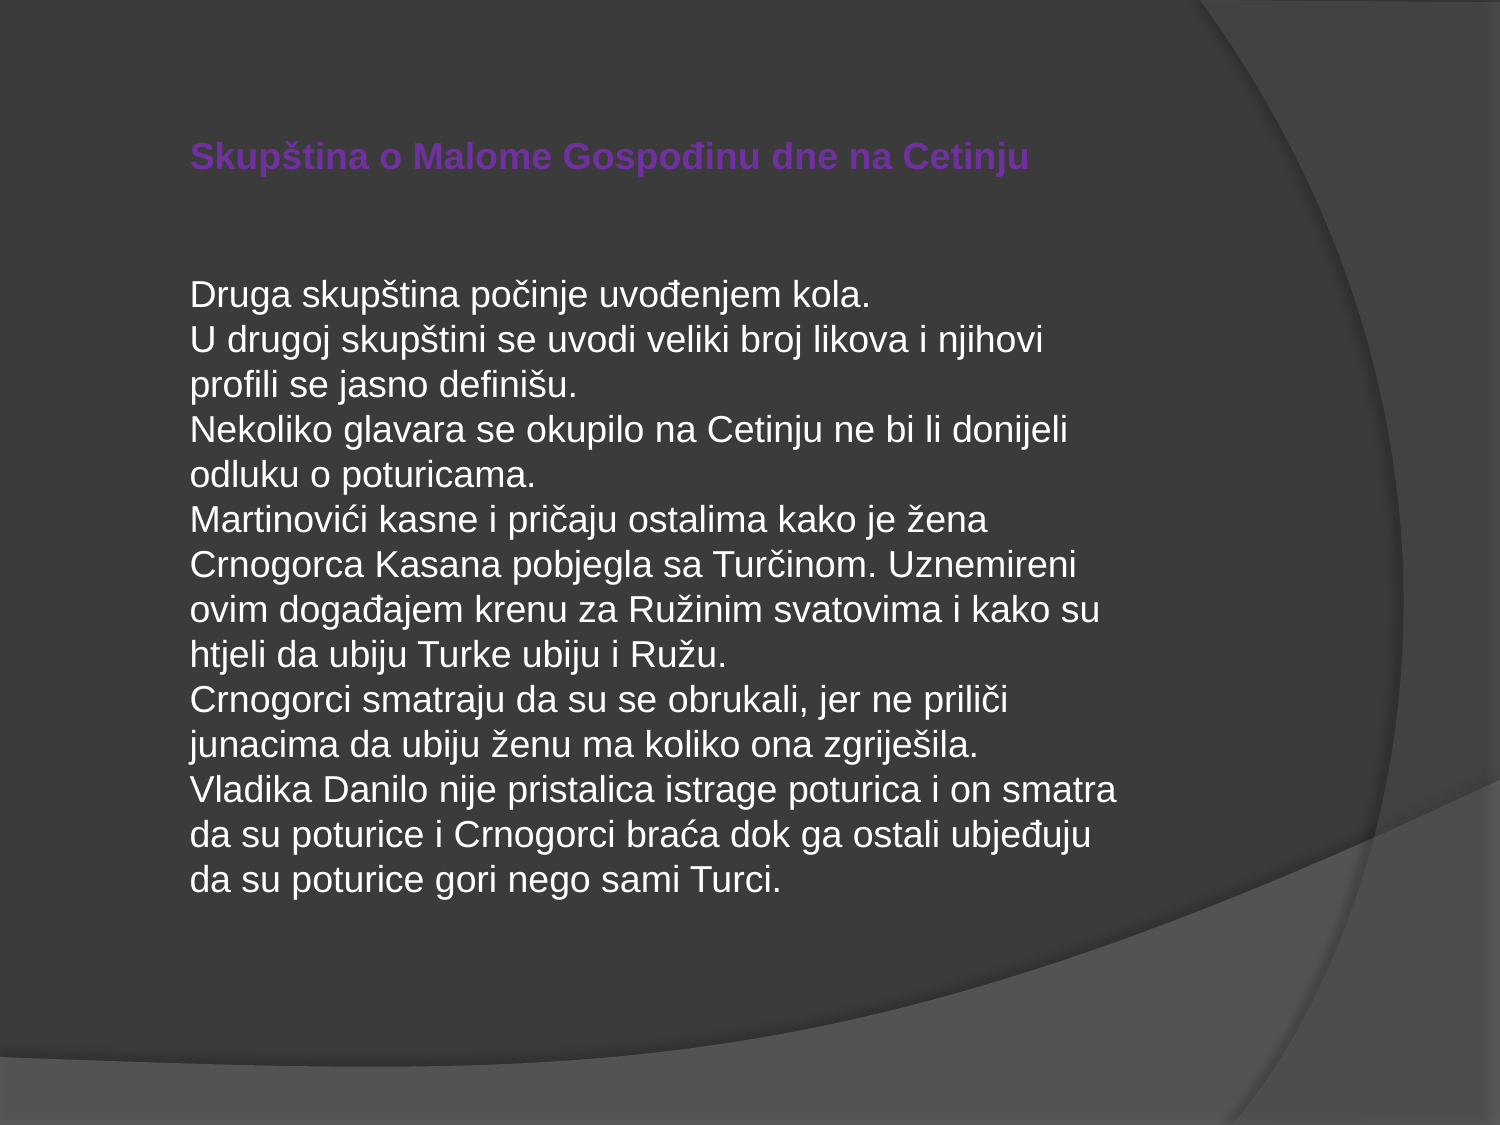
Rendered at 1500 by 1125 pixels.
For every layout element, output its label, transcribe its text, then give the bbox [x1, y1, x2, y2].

text_box Skupština o Malome Gospođinu dne na Cetinju [174, 124, 1125, 185]
text_box Druga skupština počinje uvođenjem kola. U drugoj skupštini se uvodi veliki broj likova i njihovi profili se jasno definišu. Nekoliko glavara se okupilo na Cetinju ne bi li donijeli odluku o poturicama. Martinovići kasne i pričaju ostalima kako je žena Crnogorca Kasana pobjegla sa Turčinom. Uznemireni ovim događajem krenu za Ružinim svatovima i kako su htjeli da ubiju Turke ubiju i Ružu. Crnogorci smatraju da su se obrukali, jer ne priliči junacima da ubiju ženu ma koliko ona zgriješila. Vladika Danilo nije pristalica istrage poturica i on smatra da su poturice i Crnogorci braća dok ga ostali ubjeđuju da su poturice gori nego sami Turci. [174, 262, 1138, 953]
